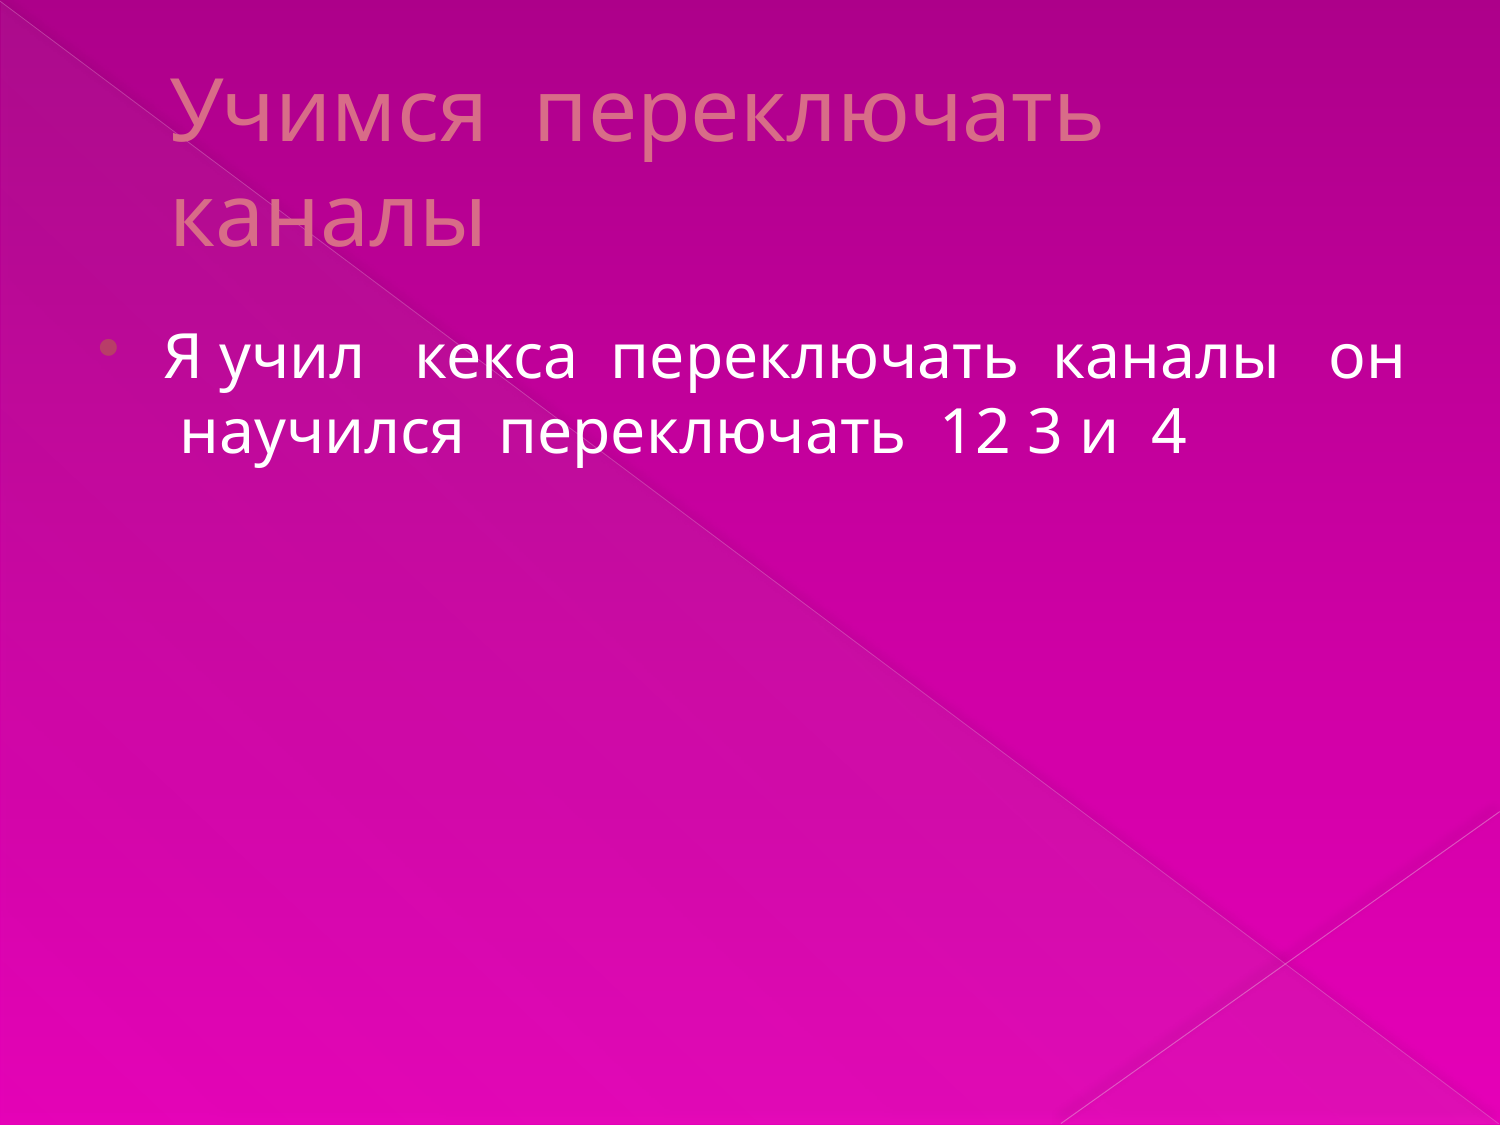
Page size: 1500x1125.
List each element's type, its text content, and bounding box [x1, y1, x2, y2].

list Я учил кекса переключать каналы он научился переключать 12 3 и 4 [75, 308, 1425, 1059]
title Учимся переключать каналы [75, 43, 1425, 274]
